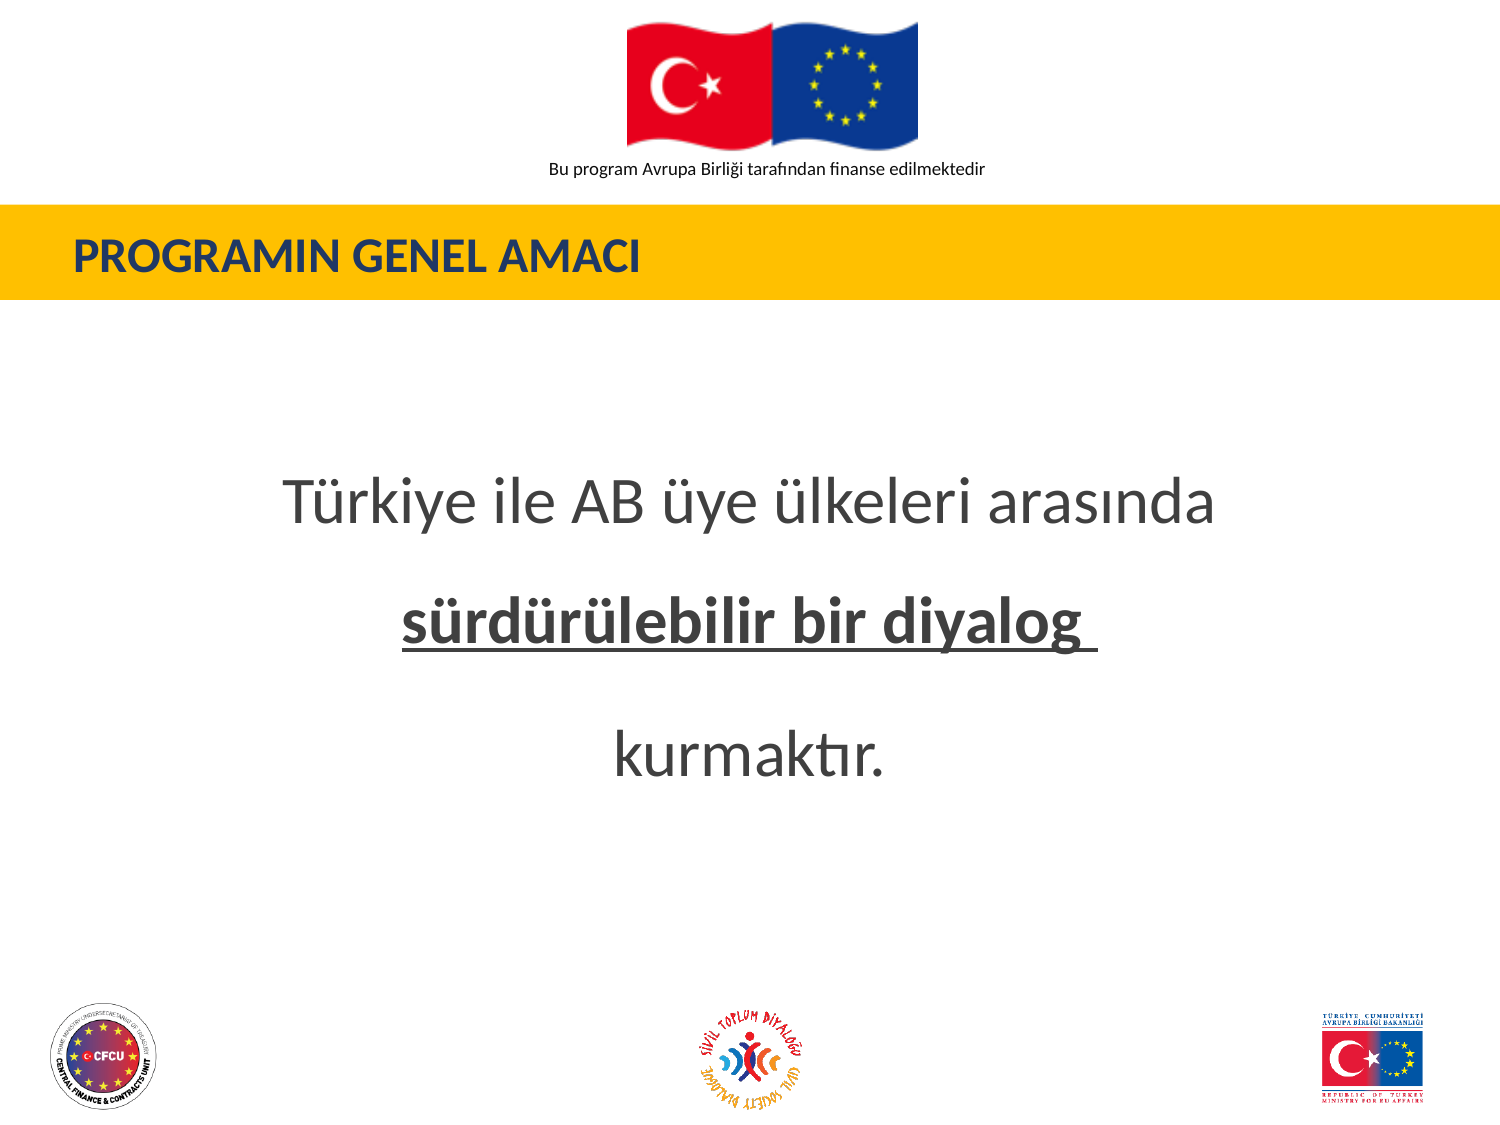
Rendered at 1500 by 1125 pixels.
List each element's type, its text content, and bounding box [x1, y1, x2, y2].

picture [627, 17, 918, 153]
list Türkiye ile AB üye ülkeleri arasında sürdürülebilir bir diyalog kurmaktır. [103, 317, 1397, 962]
text_box PROGRAMIN GENEL AMACI [0, 204, 1500, 300]
picture [20, 999, 186, 1113]
picture [1319, 1010, 1425, 1105]
picture [695, 1005, 805, 1114]
